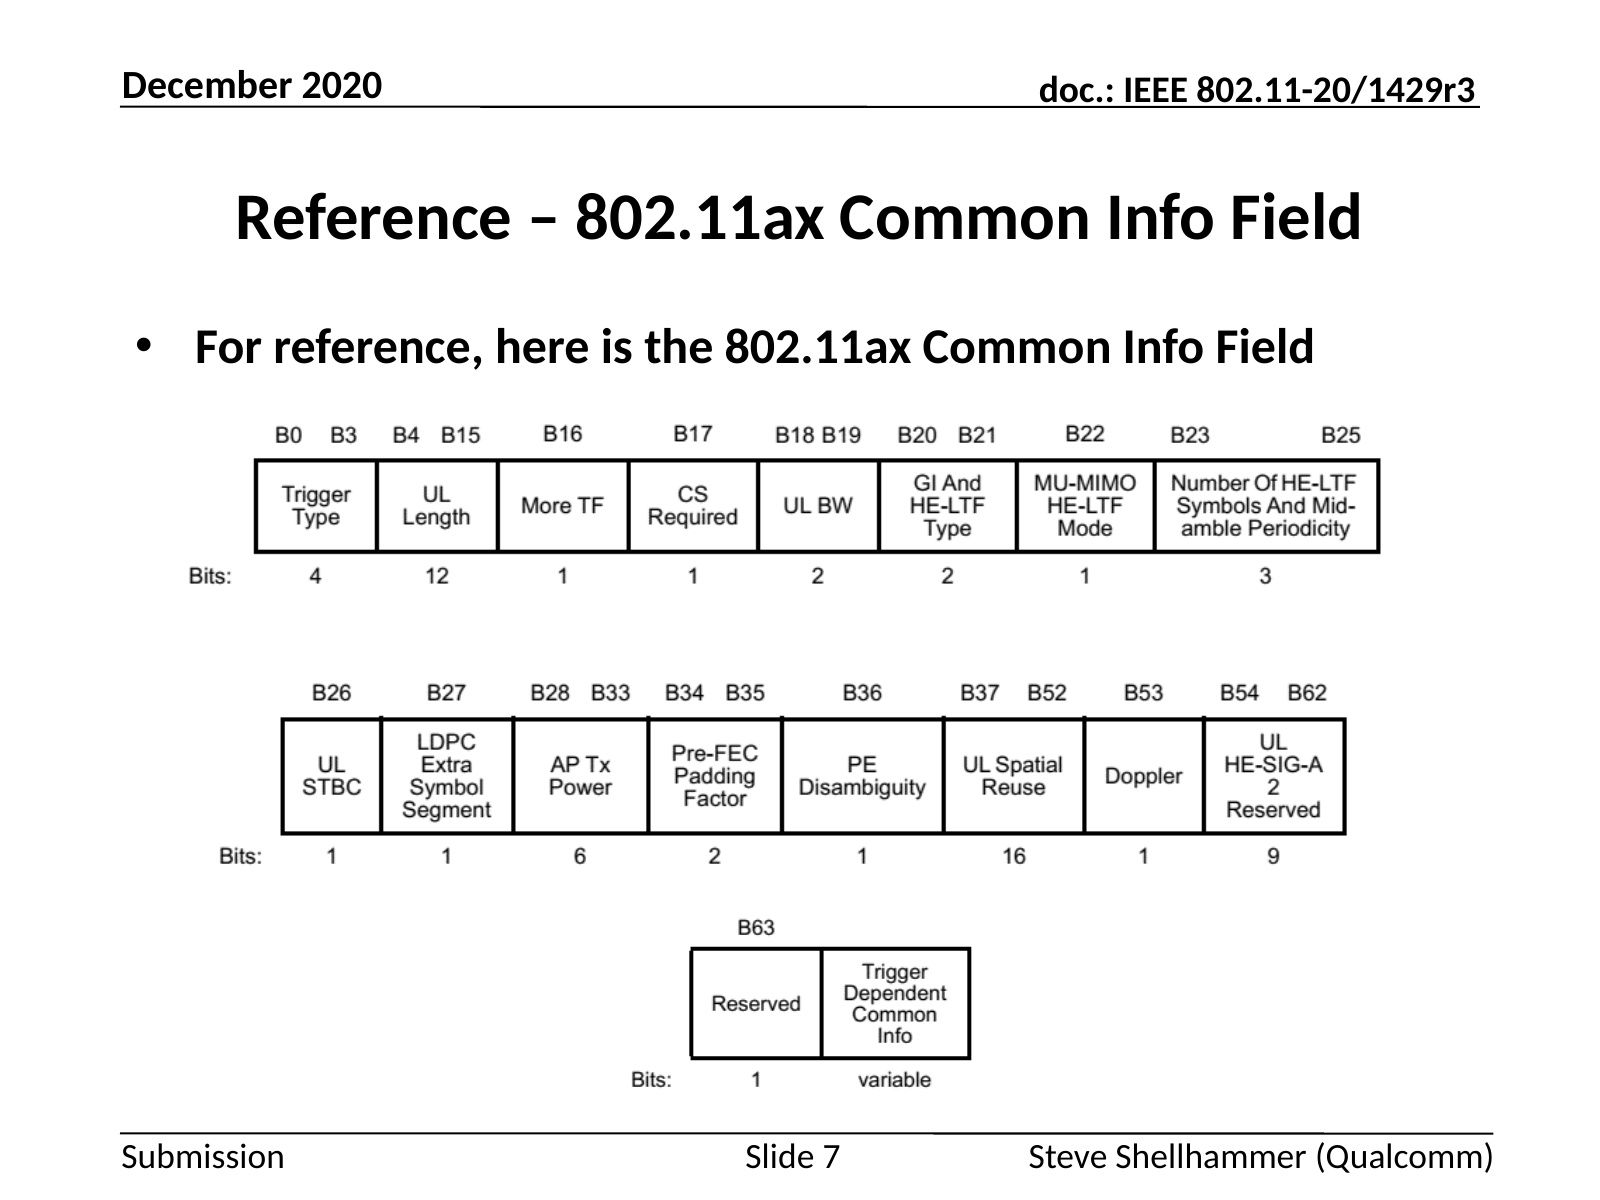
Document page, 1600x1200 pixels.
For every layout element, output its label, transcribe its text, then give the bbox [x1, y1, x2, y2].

picture [587, 907, 1010, 1104]
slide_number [121, 58, 451, 107]
title Reference – 802.11ax Common Info Field [119, 119, 1480, 306]
footer Steve Shellhammer (Qualcomm) [937, 1132, 1495, 1174]
slide_number Slide 7 [733, 1132, 854, 1197]
list For reference, here is the 802.11ax Common Info Field [119, 306, 1480, 385]
picture [149, 412, 1413, 879]
